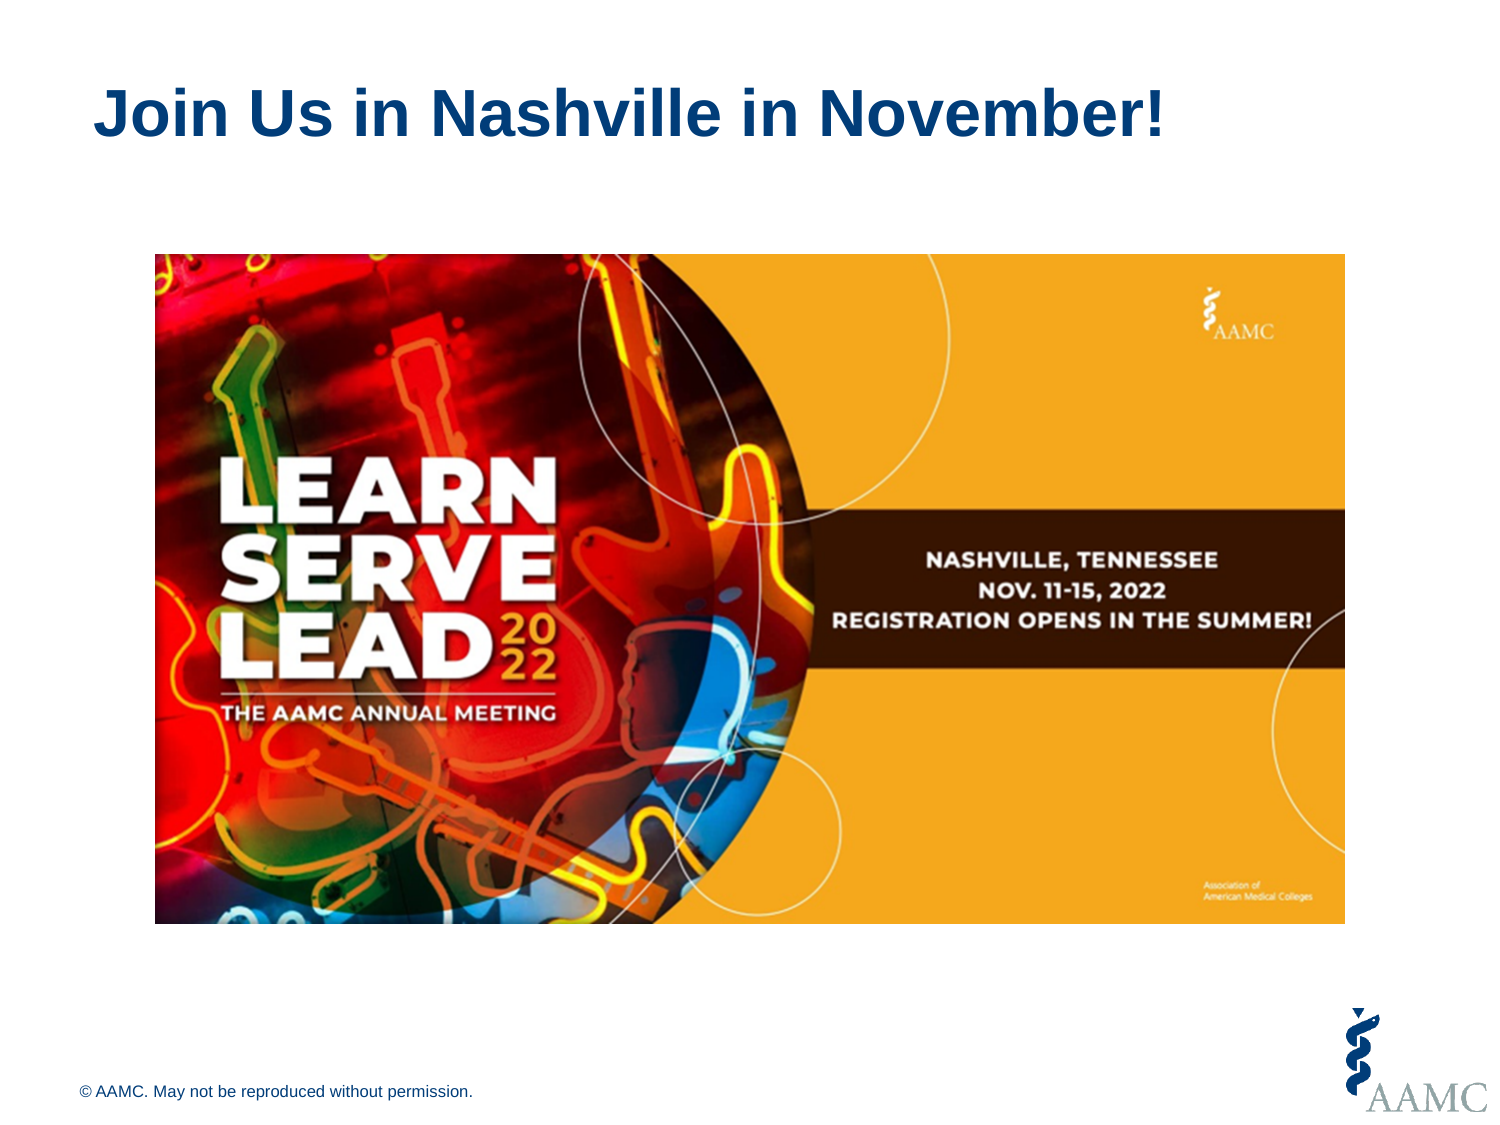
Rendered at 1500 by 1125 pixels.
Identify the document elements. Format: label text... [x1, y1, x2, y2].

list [155, 254, 1346, 924]
title Join Us in Nashville in November! [93, 47, 1470, 151]
picture [1346, 1008, 1487, 1112]
